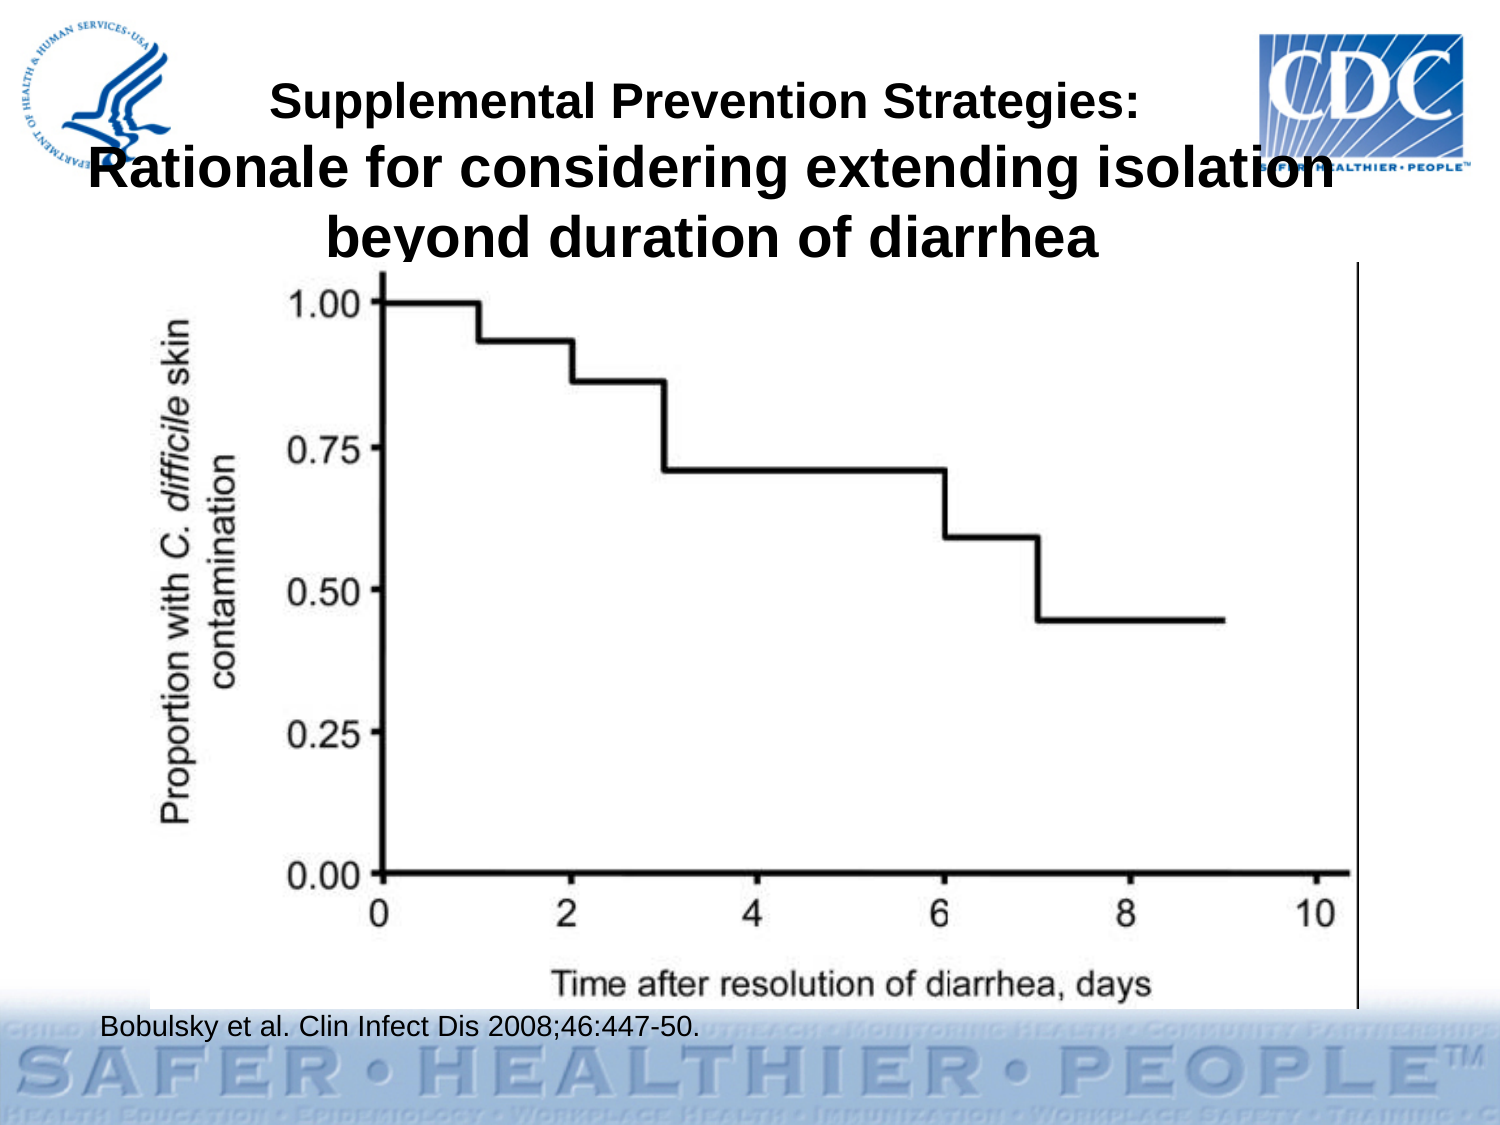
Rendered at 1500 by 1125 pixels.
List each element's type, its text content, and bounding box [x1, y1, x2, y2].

text_box Bobulsky et al. Clin Infect Dis 2008;46:447-50. [85, 999, 717, 1050]
picture [0, 0, 1500, 1125]
title Supplemental Prevention Strategies: Rationale for considering extending isolation beyond duration of diarrhea [0, 74, 1426, 263]
